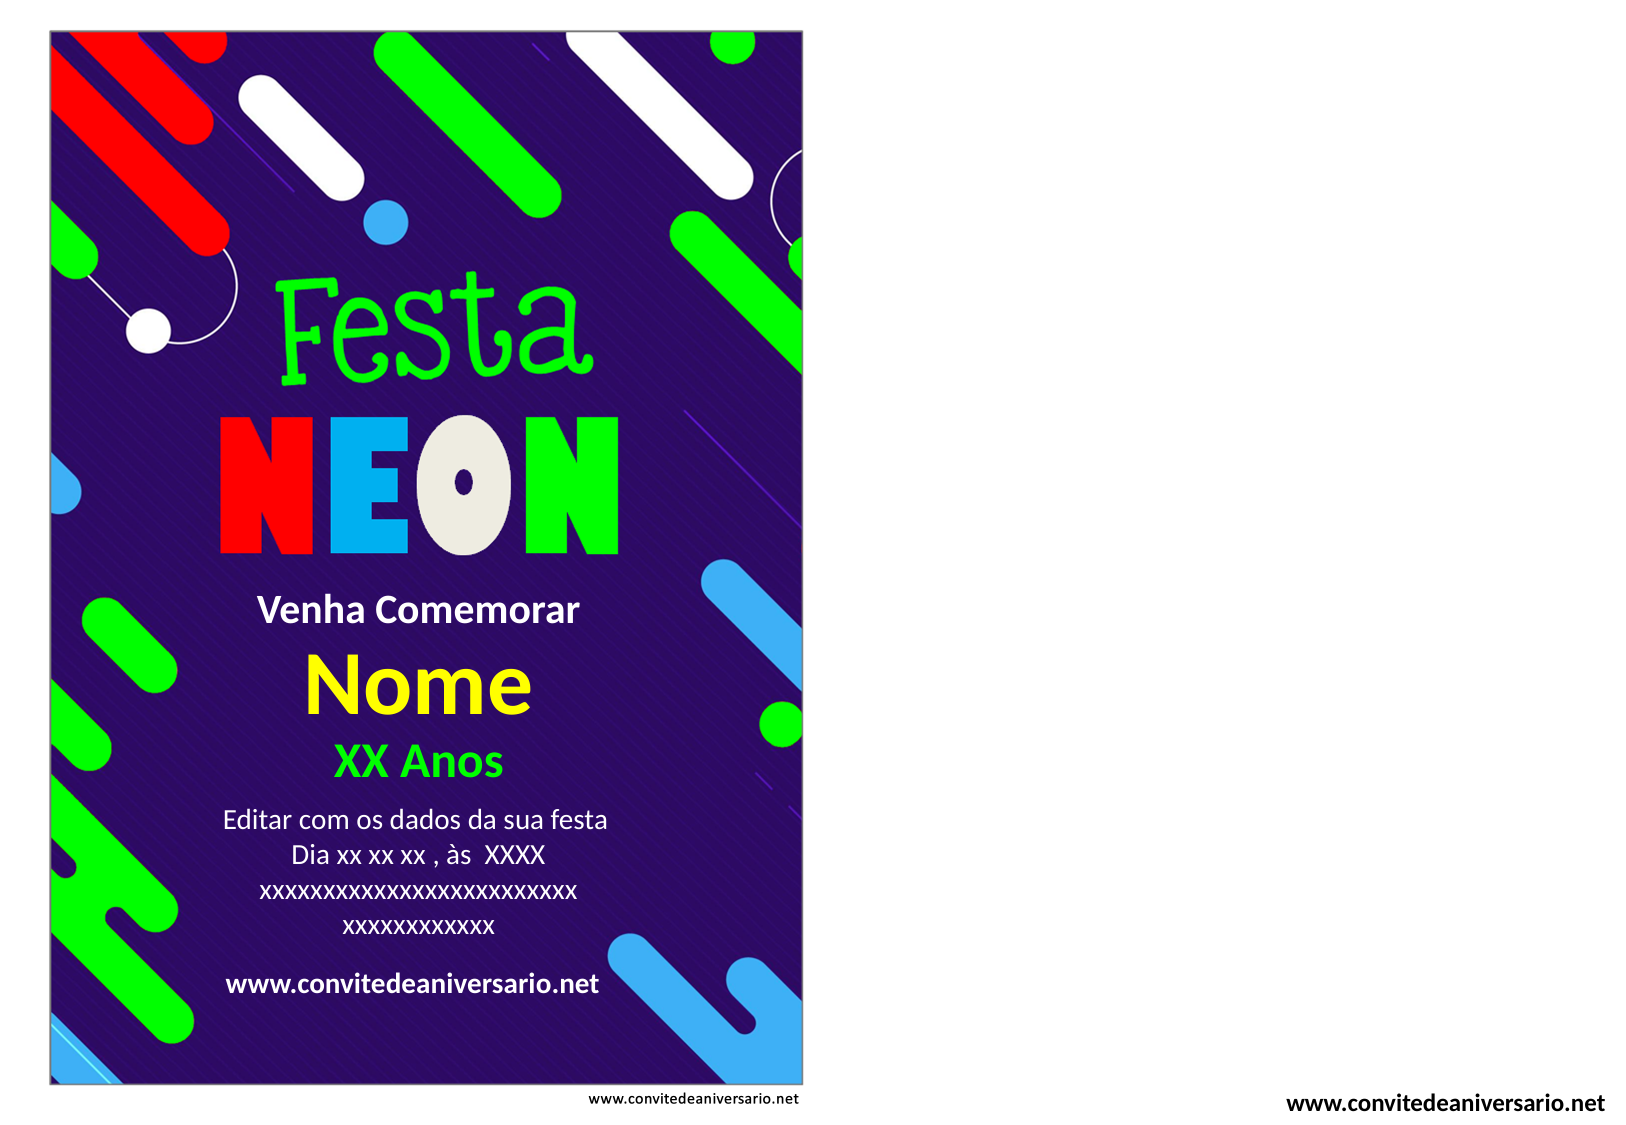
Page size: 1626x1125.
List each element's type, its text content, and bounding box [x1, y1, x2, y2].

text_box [27, 16, 825, 1109]
text_box www.convitedeaniversario.net [1271, 1079, 1622, 1125]
